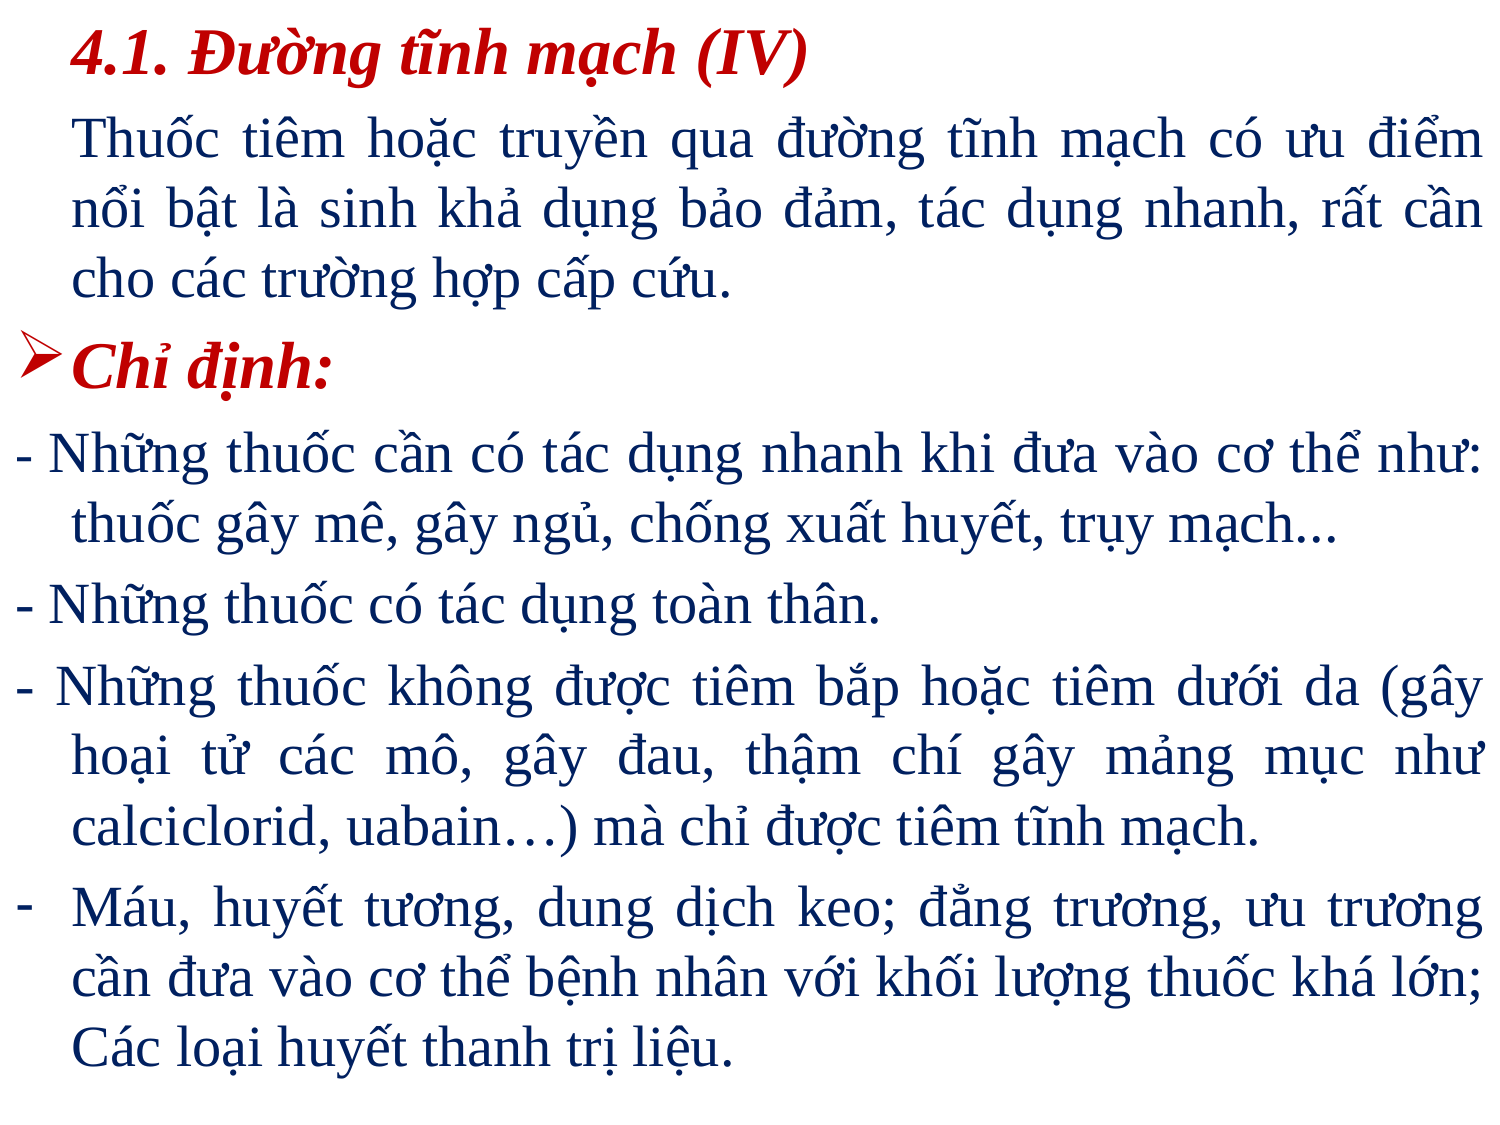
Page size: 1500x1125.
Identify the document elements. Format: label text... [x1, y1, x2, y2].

list 4.1. Đường tĩnh mạch (IV) Thuốc tiêm hoặc truyền qua đường tĩnh mạch có ưu điểm nổi bật là sinh khả dụng bảo đảm, tác dụng nhanh, rất cần cho các trường hợp cấp cứu. Chỉ định: - Những thuốc cần có tác dụng nhanh khi đưa vào cơ thể như: thuốc gây mê, gây ngủ, chống xuất huyết, trụy mạch... - Những thuốc có tác dụng toàn thân. - Những thuốc không được tiêm bắp hoặc tiêm dưới da (gây hoại tử các mô, gây đau, thậm chí gây mảng mục như calciclorid, uabain…) mà chỉ được tiêm tĩnh mạch. Máu, huyết tương, dung dịch keo; đẳng trương, ưu trương cần đưa vào cơ thể bệnh nhân với khối lượng thuốc khá lớn; Các loại huyết thanh trị liệu. [0, 0, 1500, 1125]
